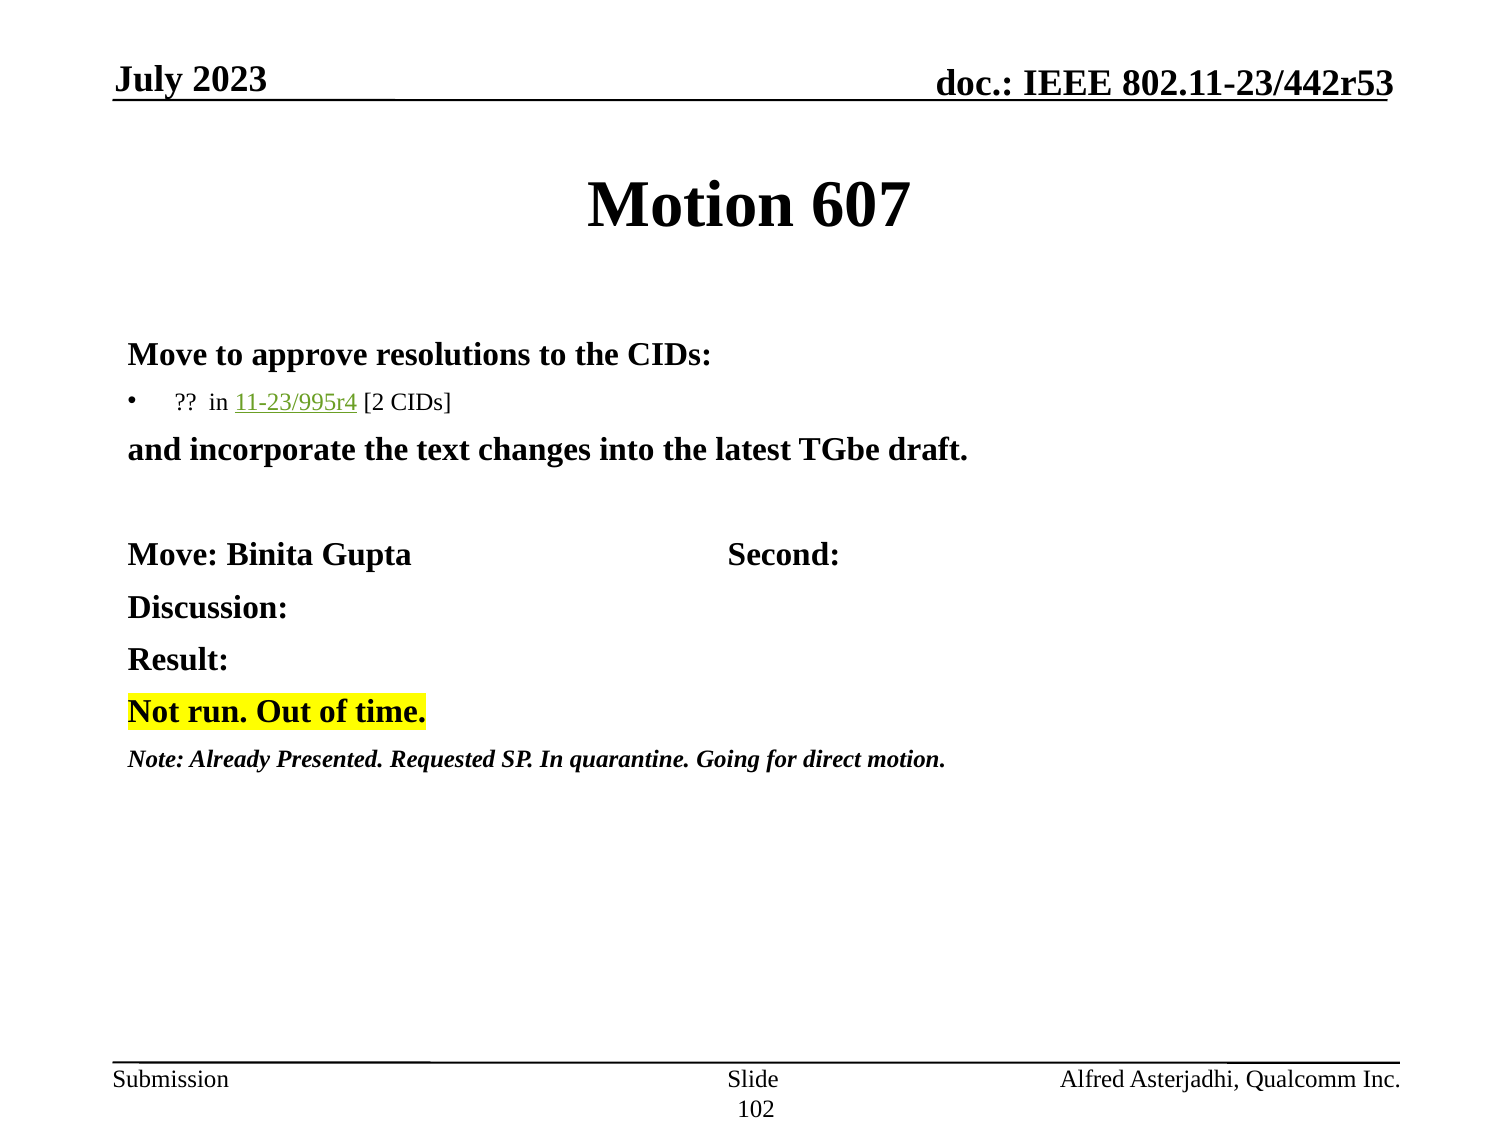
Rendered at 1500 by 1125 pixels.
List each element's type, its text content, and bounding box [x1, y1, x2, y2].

title Motion 607 [112, 112, 1388, 288]
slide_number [114, 54, 423, 100]
footer Alfred Asterjadhi, Qualcomm Inc. [878, 1061, 1402, 1093]
slide_number Slide 102 [712, 1061, 800, 1123]
list Move to approve resolutions to the CIDs: ?? in 11-23/995r4 [2 CIDs] and incorporate the text changes into the latest TGbe draft. Move: Binita Gupta Second: Discussion: Result: Not run. Out of time. Note: Already Presented. Requested SP. In quarantine. Going for direct motion. [112, 324, 1388, 1063]
